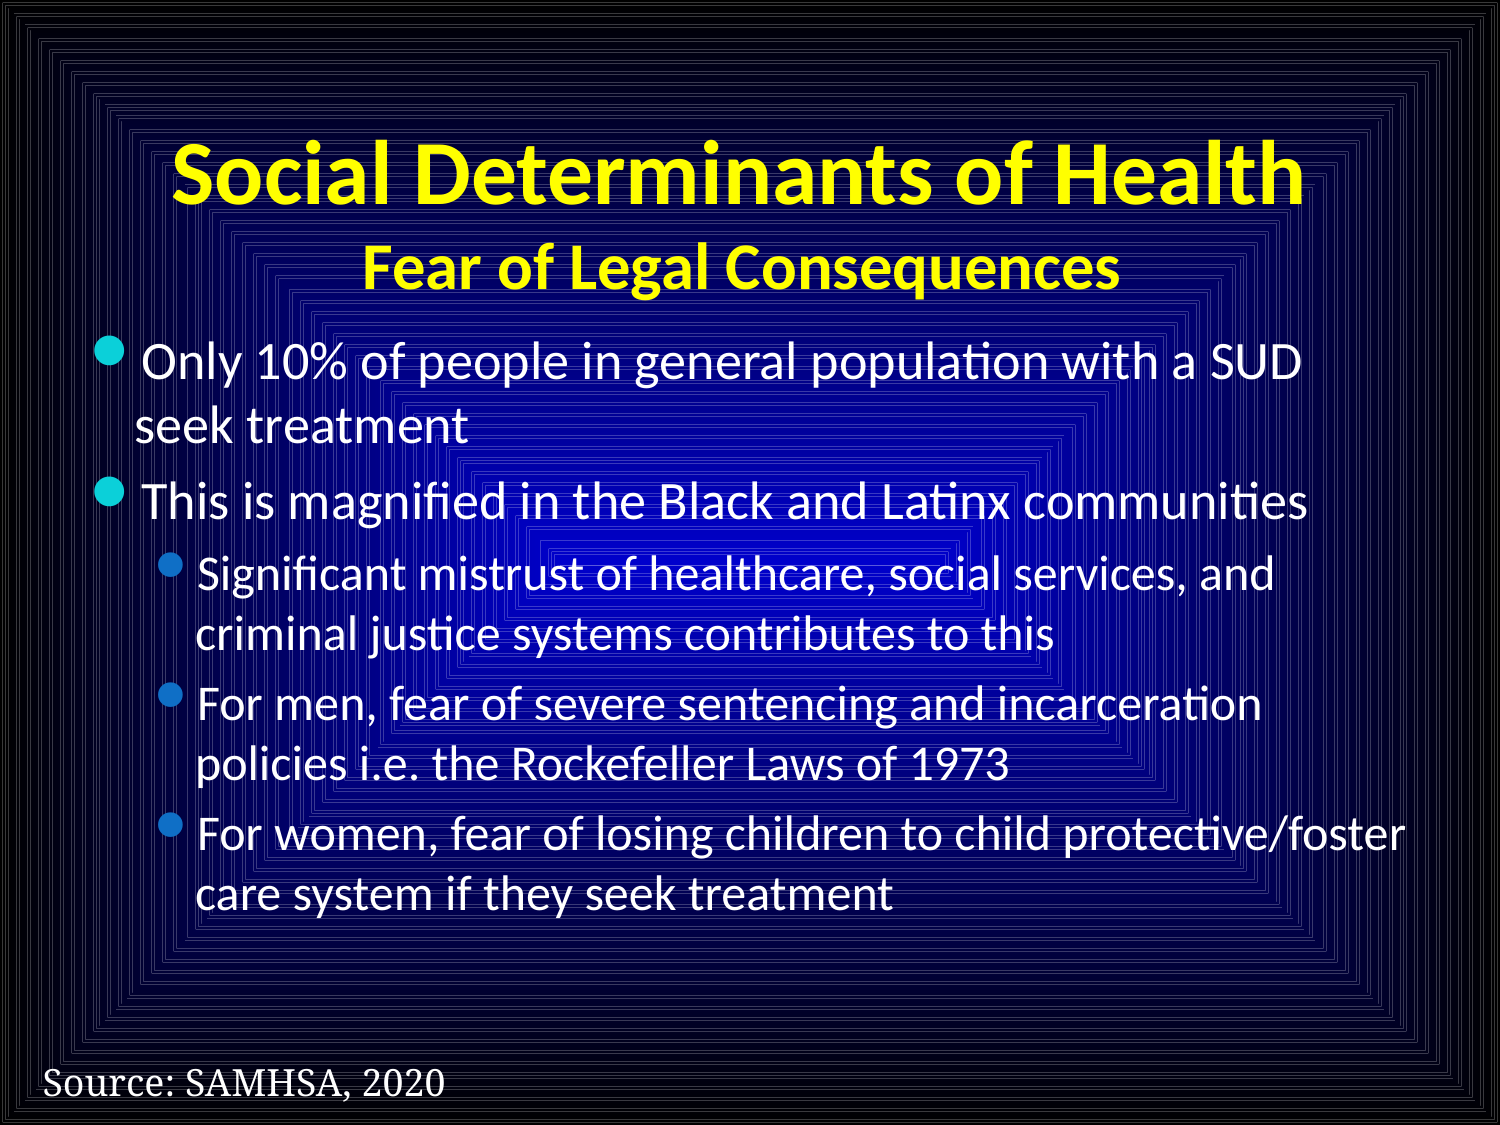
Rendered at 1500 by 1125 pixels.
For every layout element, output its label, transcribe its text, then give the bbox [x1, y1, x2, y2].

text_box Source: SAMHSA, 2020 [27, 1051, 471, 1112]
list Only 10% of people in general population with a SUD seek treatment This is magnified in the Black and Latinx communities Significant mistrust of healthcare, social services, and criminal justice systems contributes to this For men, fear of severe sentencing and incarceration policies i.e. the Rockefeller Laws of 1973 For women, fear of losing children to child protective/foster care system if they seek treatment [75, 317, 1425, 1038]
title Social Determinants of Health Fear of Legal Consequences [75, 115, 1425, 304]
